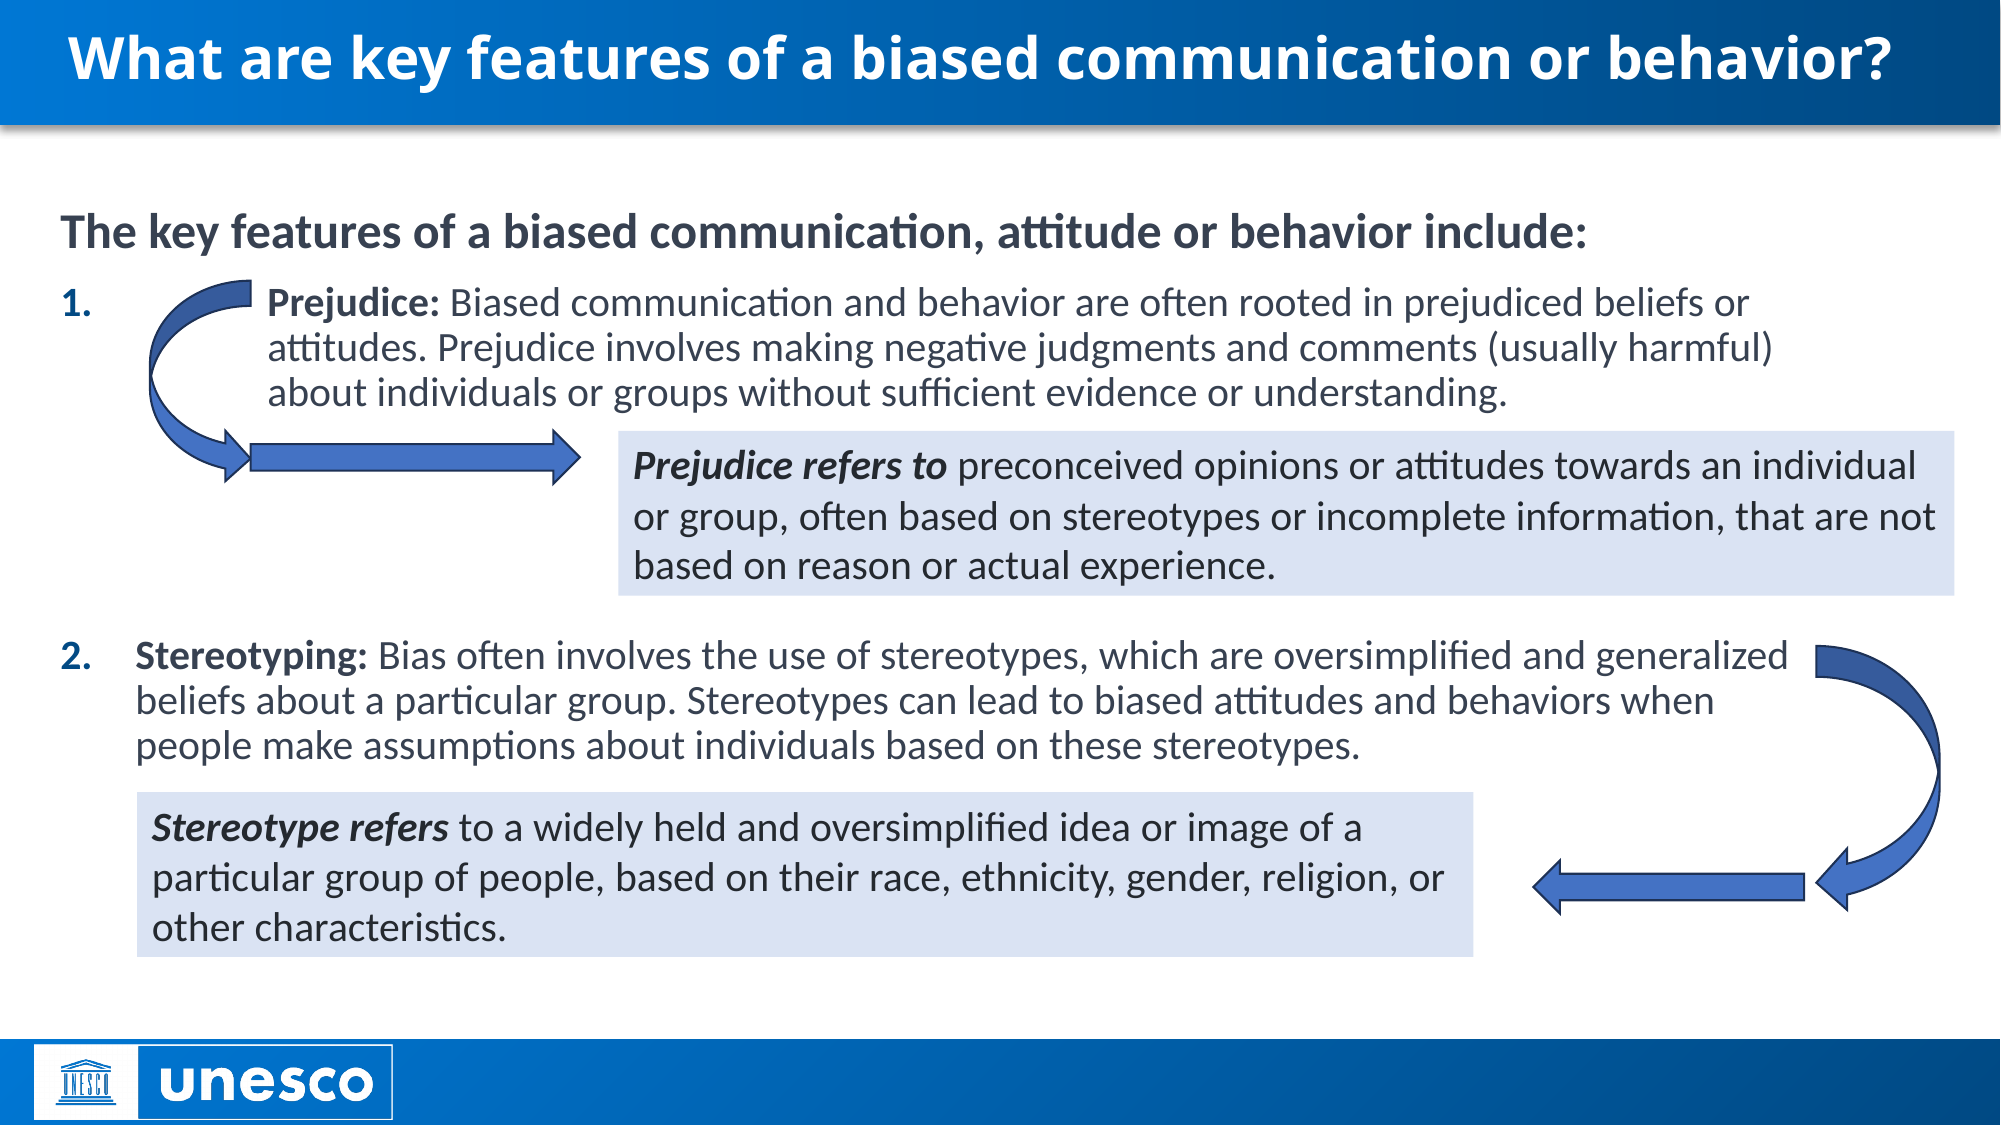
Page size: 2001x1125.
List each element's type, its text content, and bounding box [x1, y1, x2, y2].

text_box [249, 428, 582, 487]
text_box [1814, 644, 1941, 913]
text_box [148, 279, 252, 484]
text_box Stereotype refers to a widely held and oversimplified idea or image of a particular group of people, based on their race, ethnicity, gender, religion, or other characteristics. [137, 792, 1474, 957]
title What are key features of a biased communication or behavior? [69, 24, 1931, 100]
text_box [1531, 857, 1806, 917]
text_box Prejudice refers to preconceived opinions or attitudes towards an individual or group, often based on stereotypes or incomplete information, that are not based on reason or actual experience. [618, 430, 1955, 596]
picture [34, 1044, 393, 1120]
list The key features of a biased communication, attitude or behavior include: Prejudice: Biased communication and behavior are often rooted in prejudiced beliefs or attitudes. Prejudice involves making negative judgments and comments (usually harmful) about individuals or groups without sufficient evidence or understanding. Stereotyping: Bias often involves the use of stereotypes, which are oversimplified and generalized beliefs about a particular group. Stereotypes can lead to biased attitudes and behaviors when people make assumptions about individuals based on these stereotypes. [45, 117, 1817, 1039]
